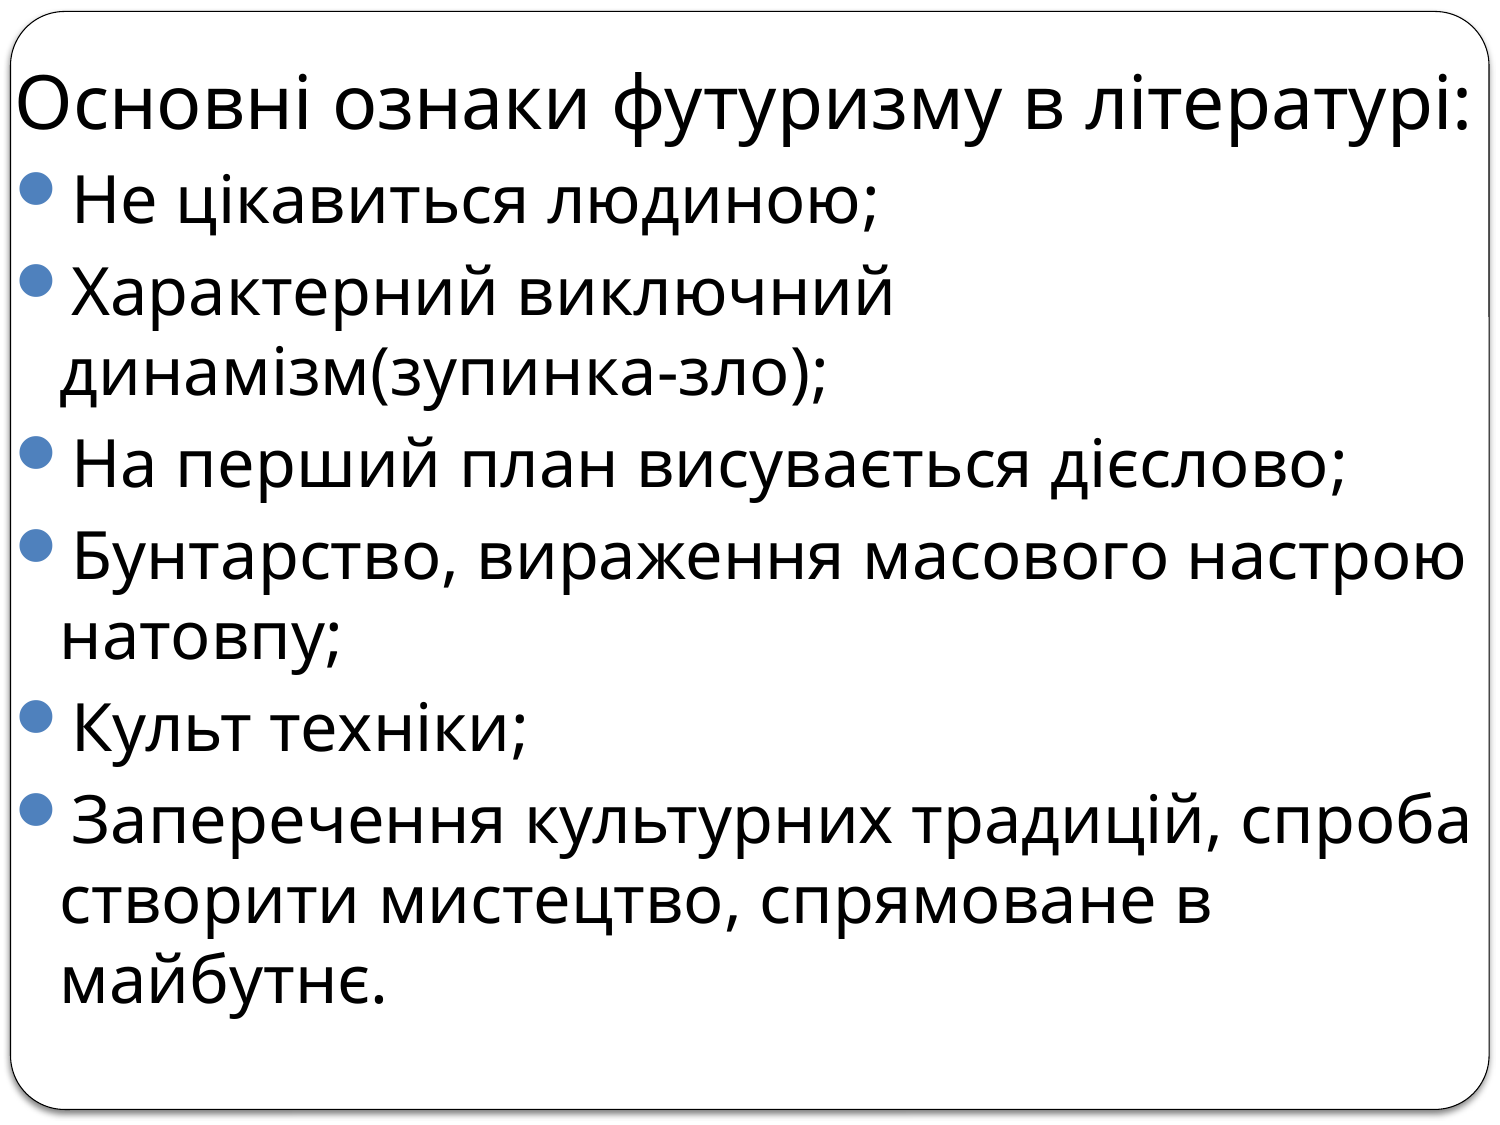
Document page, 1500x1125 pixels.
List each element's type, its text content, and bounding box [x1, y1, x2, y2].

list Основні ознаки футуризму в літературі: Не цікавиться людиною; Характерний виключний динамізм(зупинка-зло); На перший план висувається дієслово; Бунтарство, вираження масового настрою натовпу; Культ техніки; Заперечення культурних традицій, спроба створити мистецтво, спрямоване в майбутнє. [0, 46, 1500, 1125]
